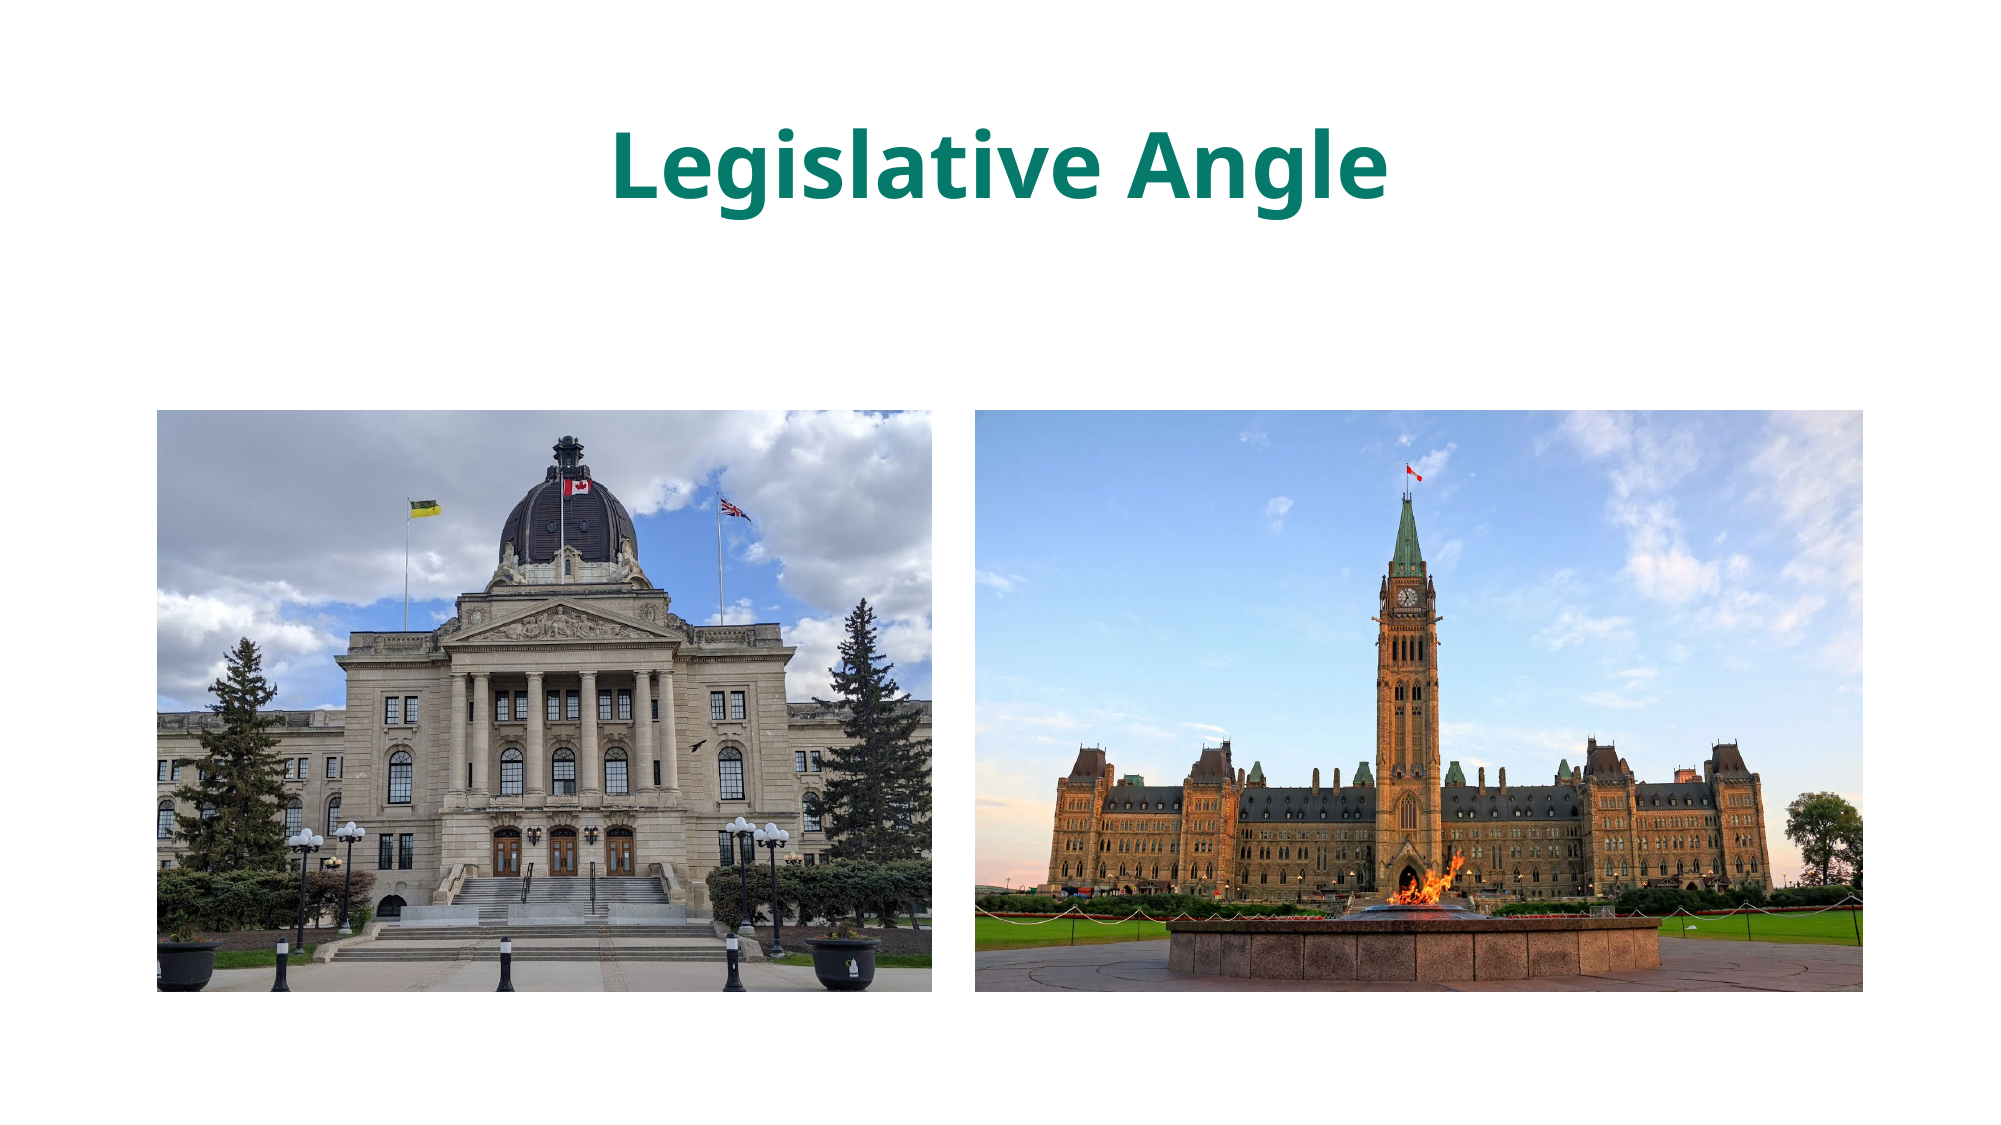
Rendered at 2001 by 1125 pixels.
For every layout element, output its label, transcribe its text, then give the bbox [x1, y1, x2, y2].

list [157, 410, 932, 992]
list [975, 410, 1863, 992]
title Legislative Angle [137, 59, 1863, 278]
